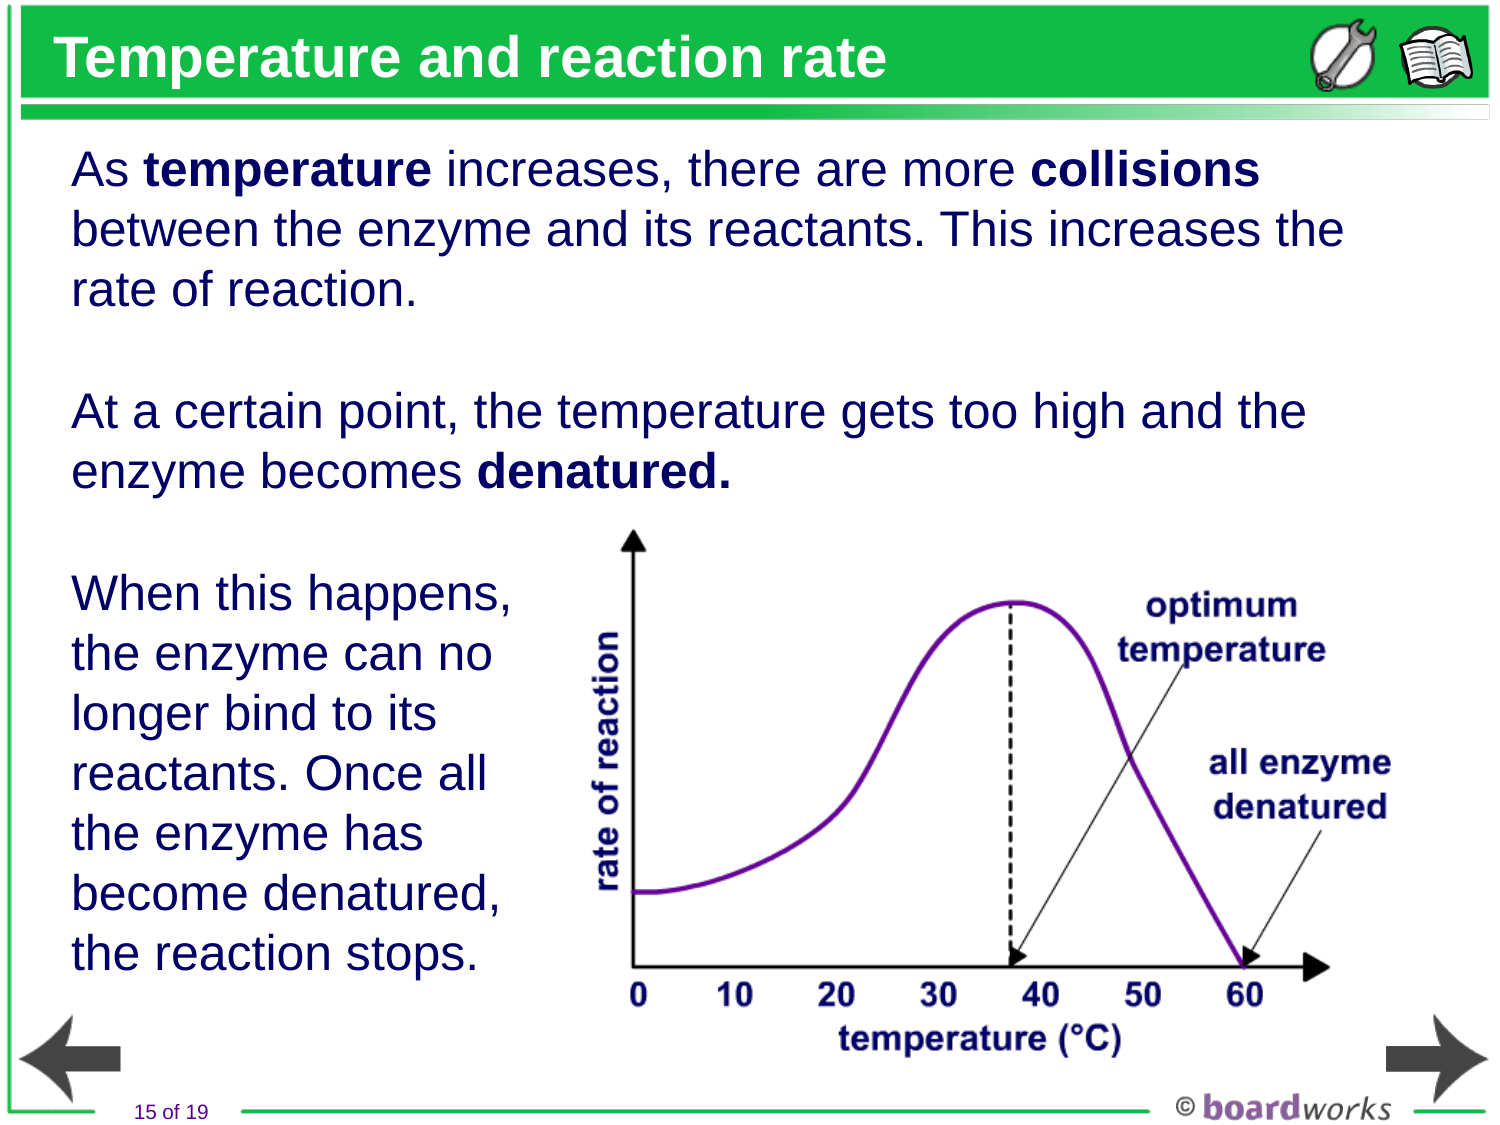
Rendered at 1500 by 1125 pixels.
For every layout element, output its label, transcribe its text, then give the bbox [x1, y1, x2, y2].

picture [0, 0, 1500, 1125]
title Temperature and reaction rate [38, 8, 1308, 100]
text_box As temperature increases, there are more collisions between the enzyme and its reactants. This increases the rate of reaction. [56, 128, 1386, 324]
text_box At a certain point, the temperature gets too high and the enzyme becomes denatured. [56, 371, 1500, 506]
text_box When this happens, the enzyme can no longer bind to its reactants. Once all the enzyme has become denatured, the reaction stops. [56, 553, 571, 989]
